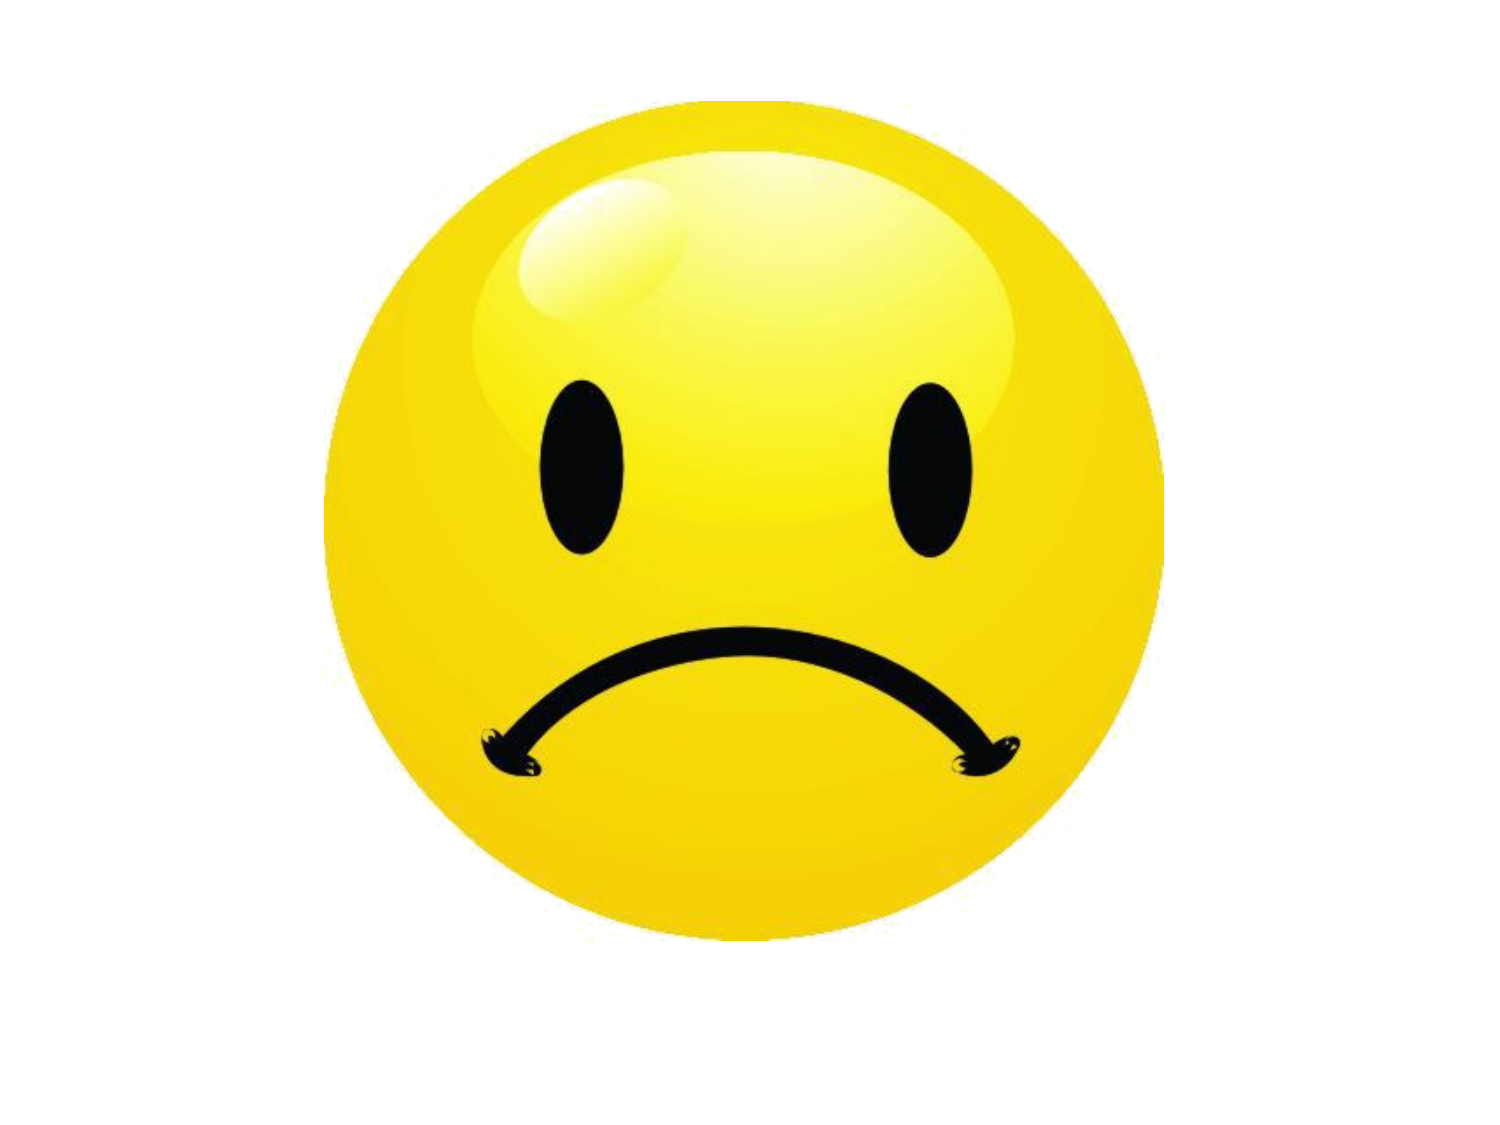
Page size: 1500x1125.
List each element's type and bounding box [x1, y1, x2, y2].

list [324, 101, 1165, 942]
